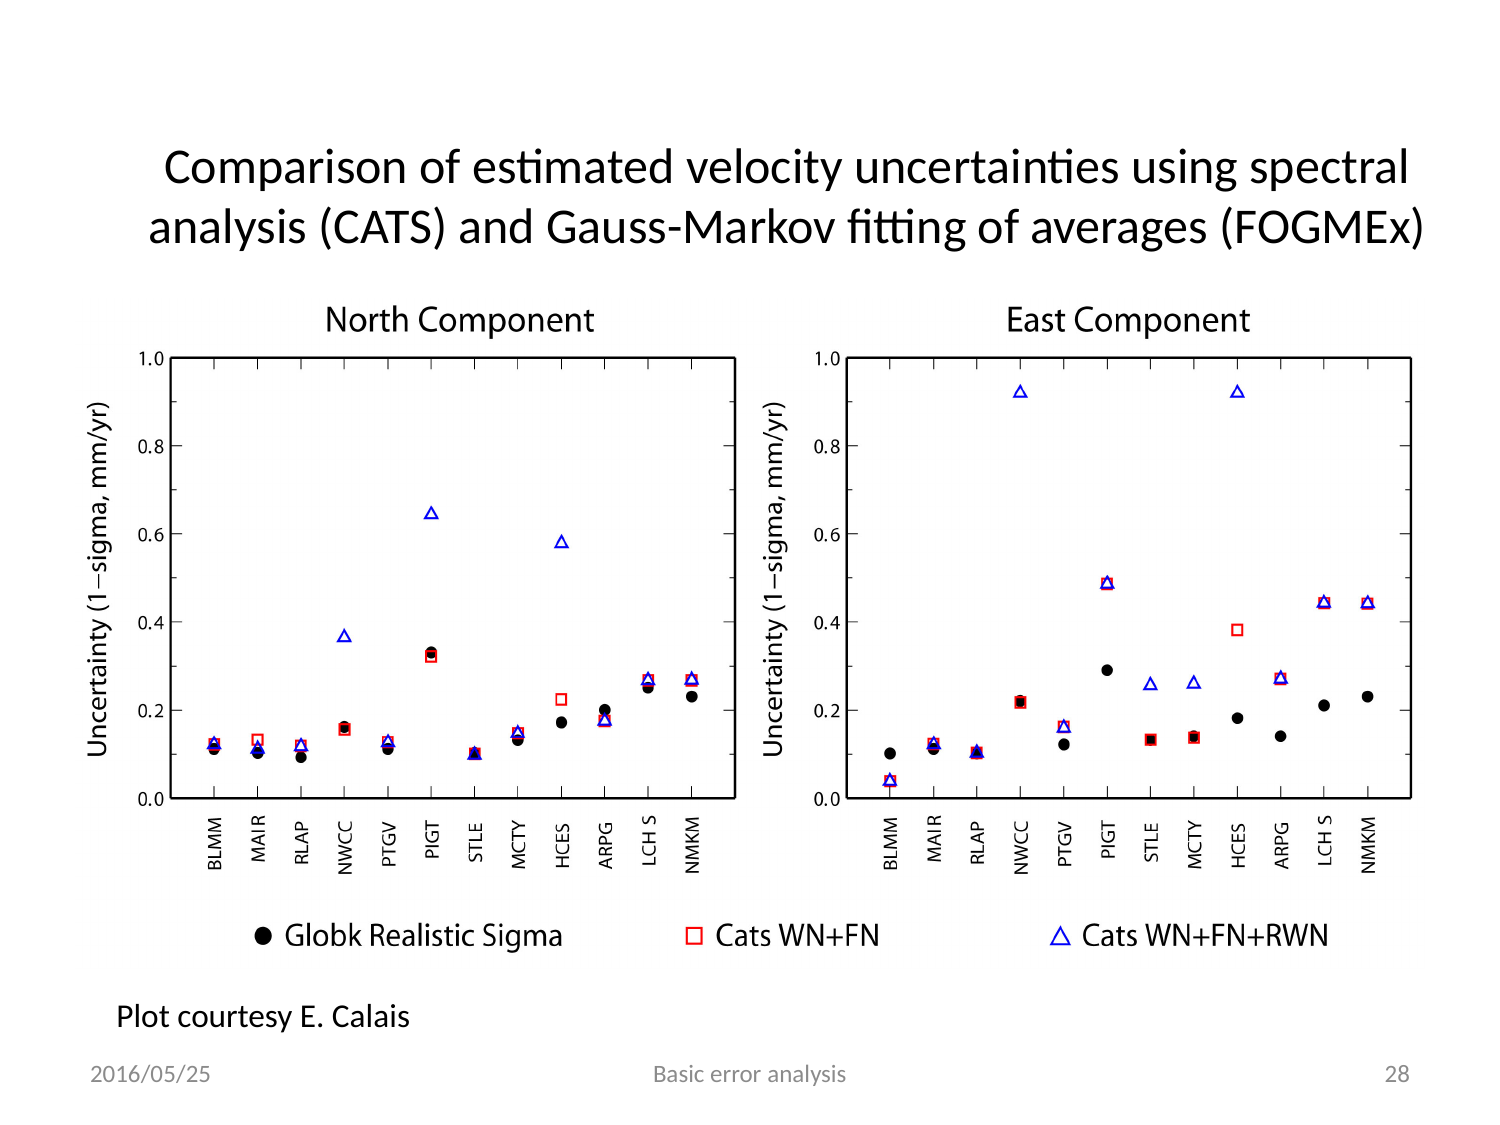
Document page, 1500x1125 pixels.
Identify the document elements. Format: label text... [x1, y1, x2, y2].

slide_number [75, 1042, 425, 1103]
slide_number 28 [1074, 1042, 1425, 1103]
text_box Plot courtesy E. Calais [101, 1014, 426, 1042]
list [74, 262, 1426, 1006]
title Comparison of estimated velocity uncertainties using spectral analysis (CATS) and Gauss-Markov fitting of averages (FOGMEx) [112, 99, 1463, 288]
footer Basic error analysis [512, 1042, 988, 1103]
